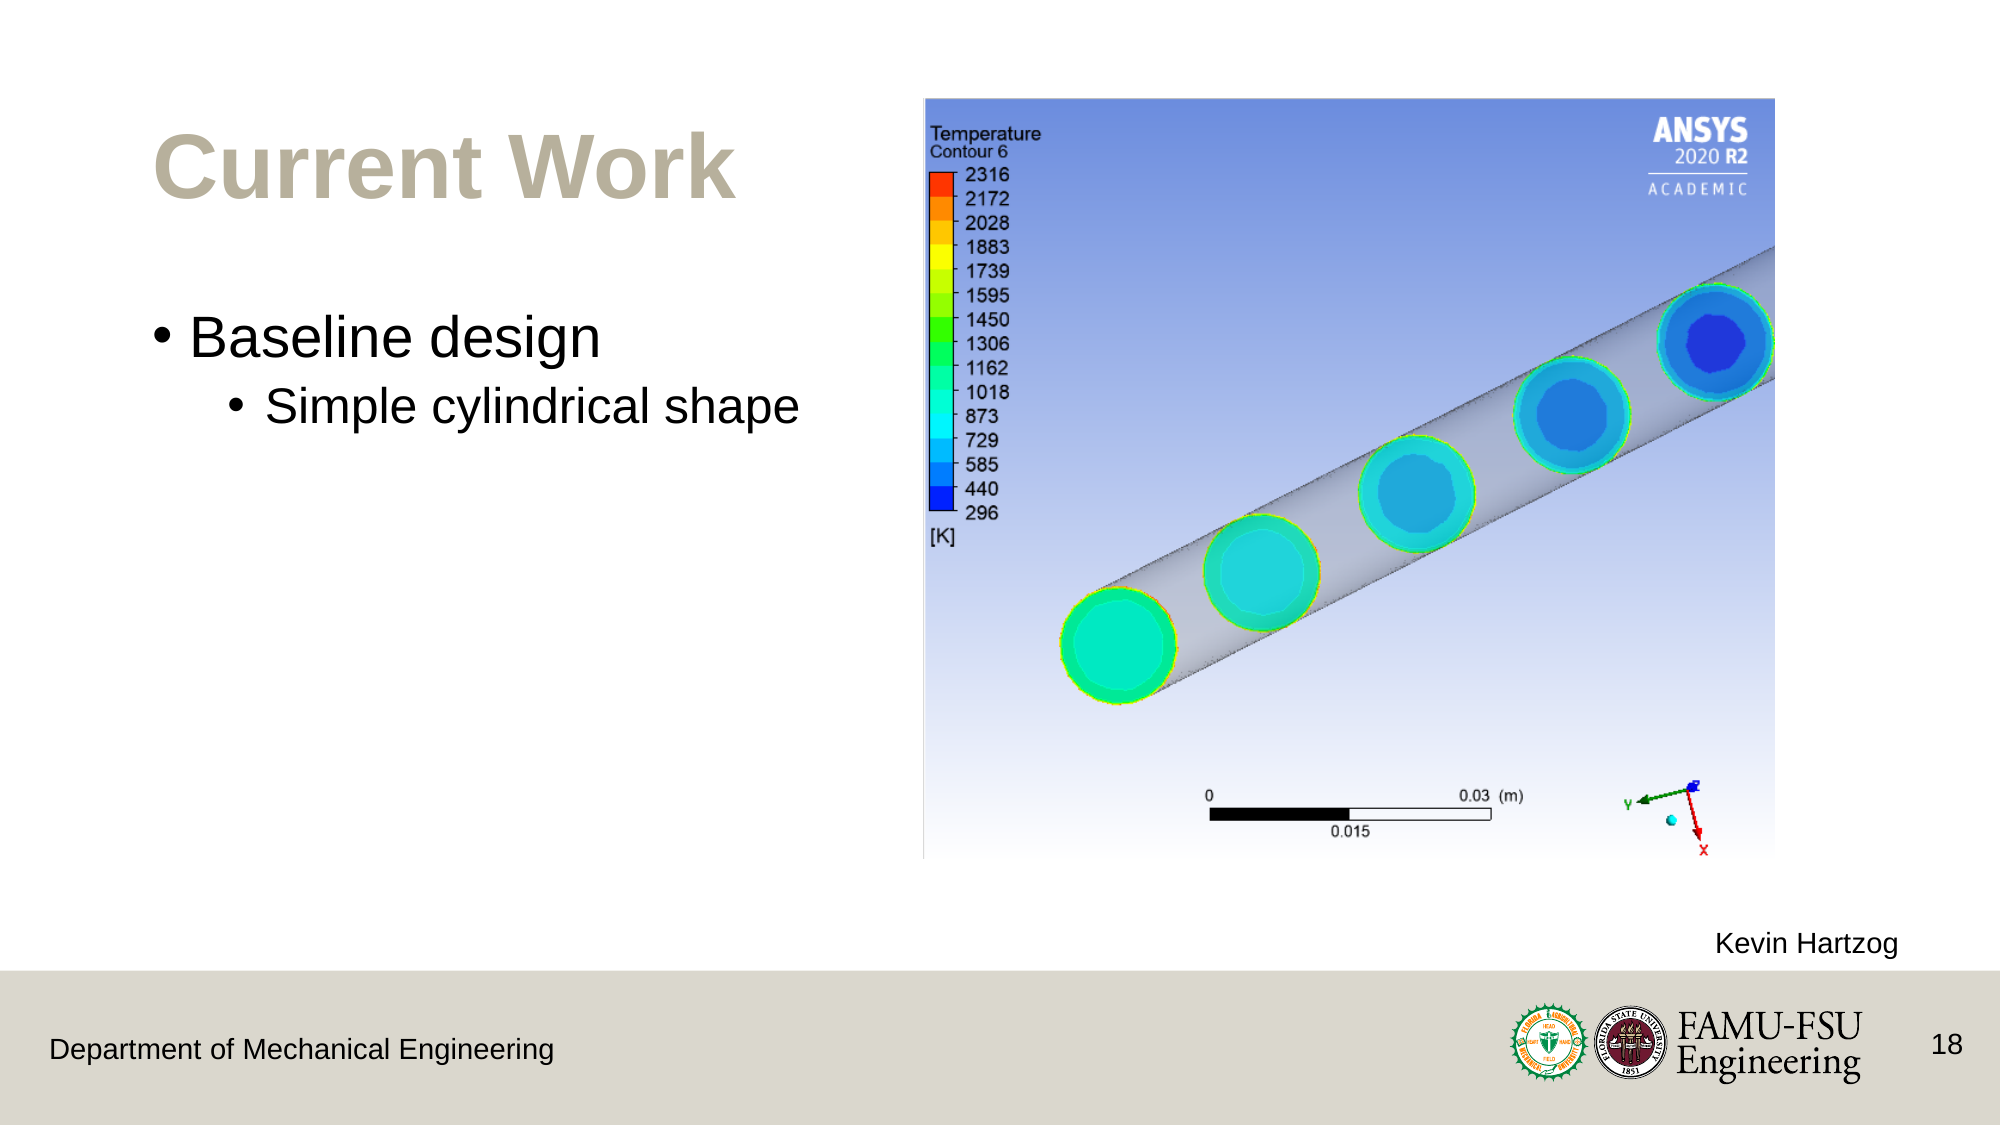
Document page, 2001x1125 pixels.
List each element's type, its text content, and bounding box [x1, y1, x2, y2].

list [923, 98, 1775, 859]
slide_number 18 [1862, 1017, 1978, 1078]
list Baseline design Simple cylindrical shape [137, 299, 998, 959]
title Current Work [137, 59, 1863, 278]
text_box Kevin Hartzog [1699, 920, 2000, 972]
